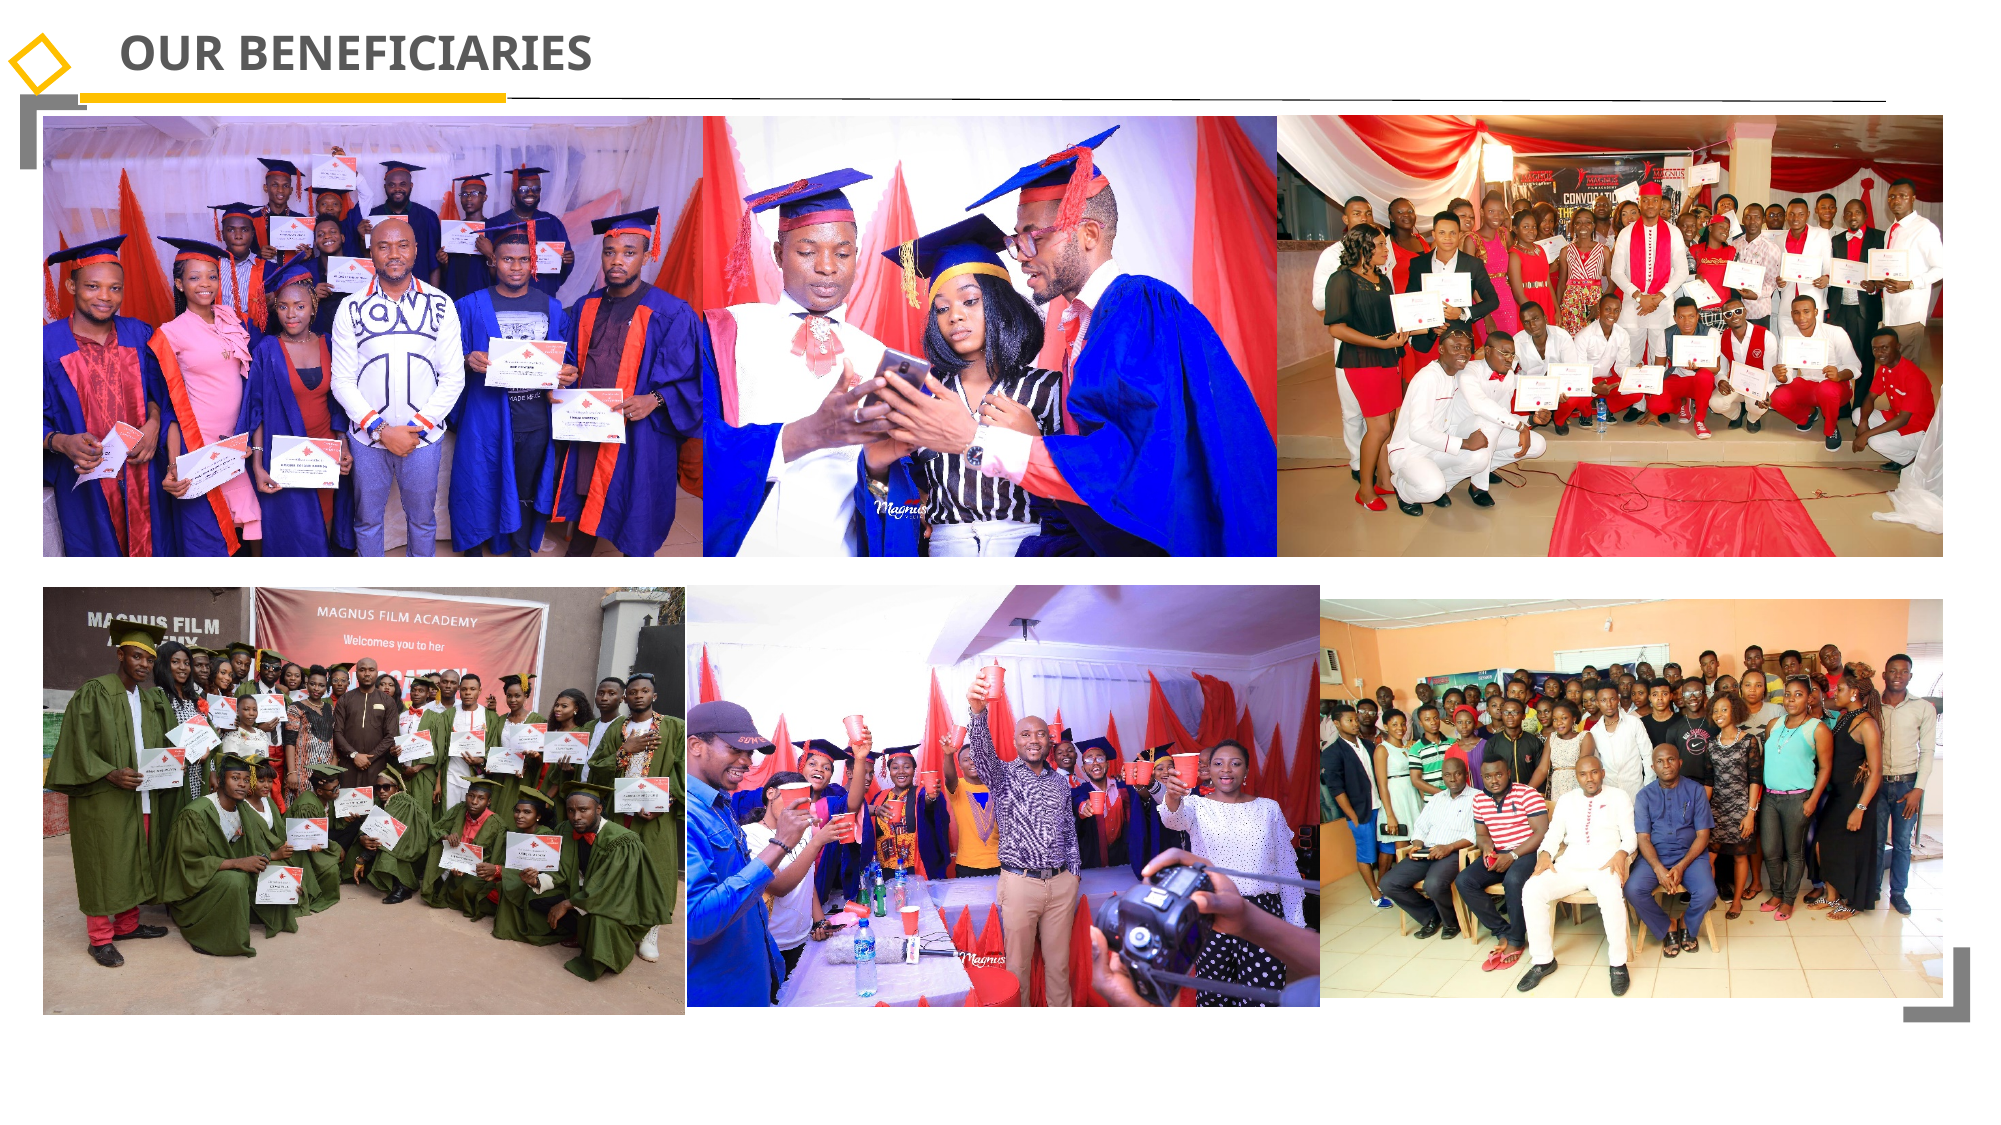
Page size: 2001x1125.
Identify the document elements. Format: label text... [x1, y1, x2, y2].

text_box [19, 93, 88, 170]
picture [687, 585, 1944, 1007]
text_box OUR BENEFICIARIES [103, 11, 704, 91]
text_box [507, 98, 1886, 102]
text_box [1902, 946, 1971, 1023]
picture [43, 587, 685, 1015]
text_box [78, 91, 508, 105]
text_box [10, 35, 69, 94]
picture [43, 115, 1943, 557]
